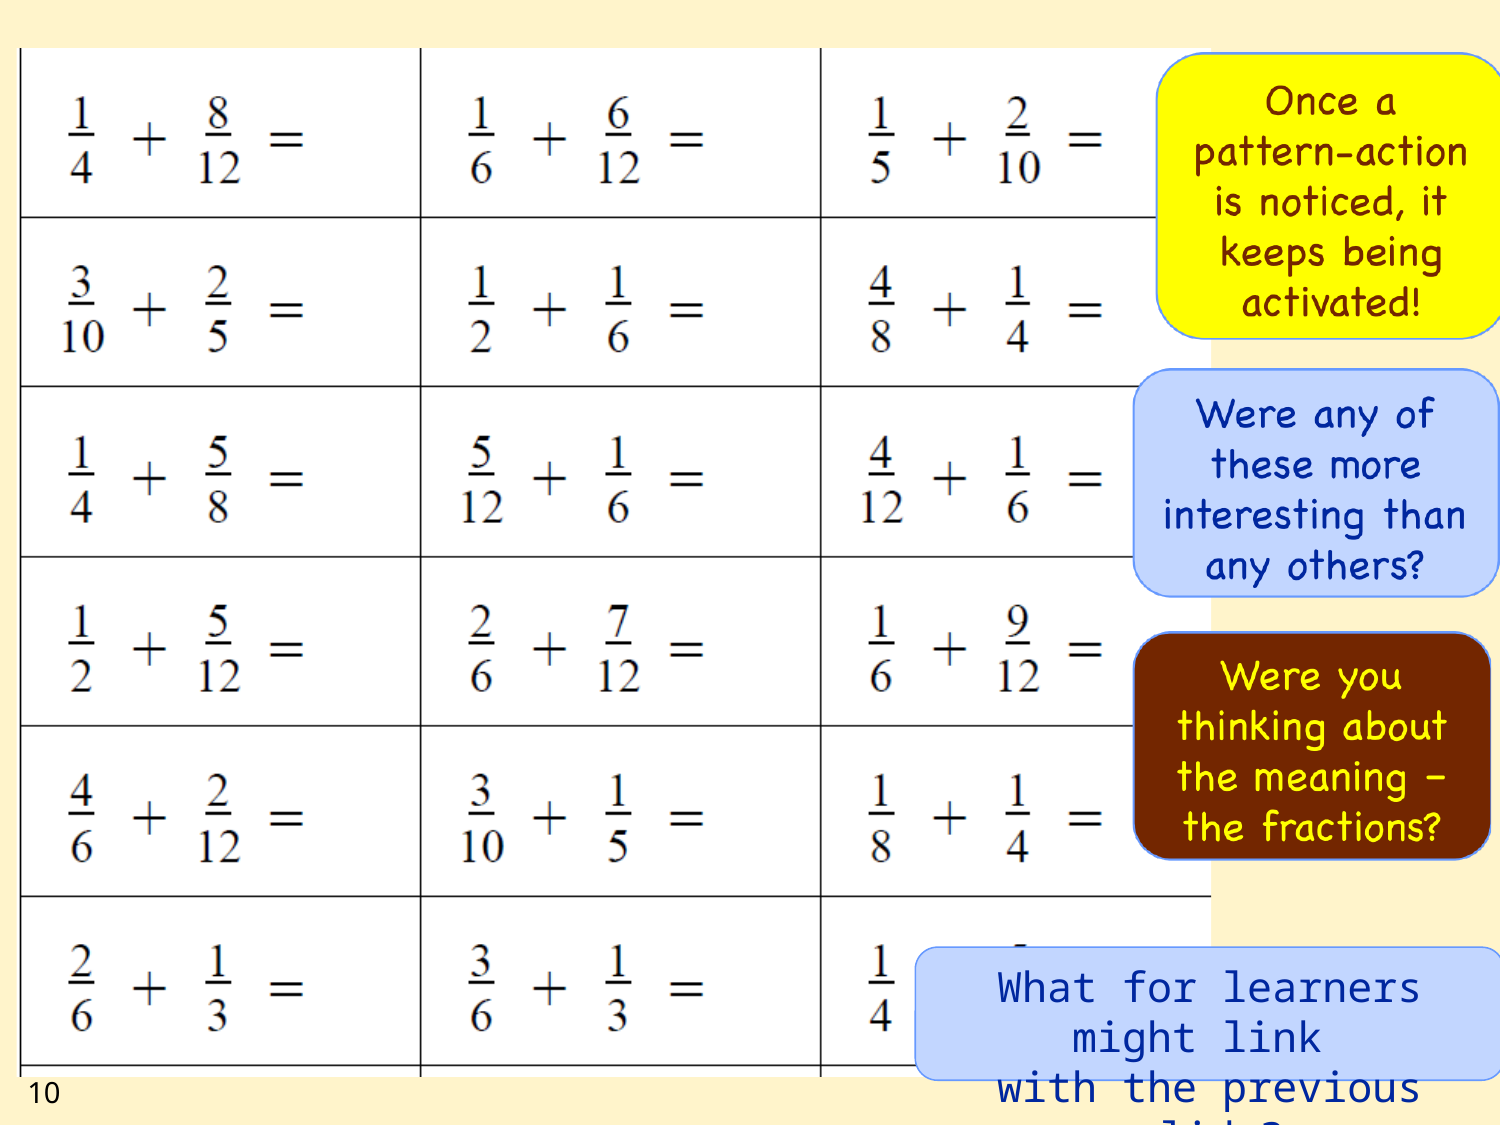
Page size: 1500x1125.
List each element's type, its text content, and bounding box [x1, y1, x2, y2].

picture [16, 48, 1500, 1077]
text_box What for learners might link with the previous slide? [1215, 947, 1500, 1081]
